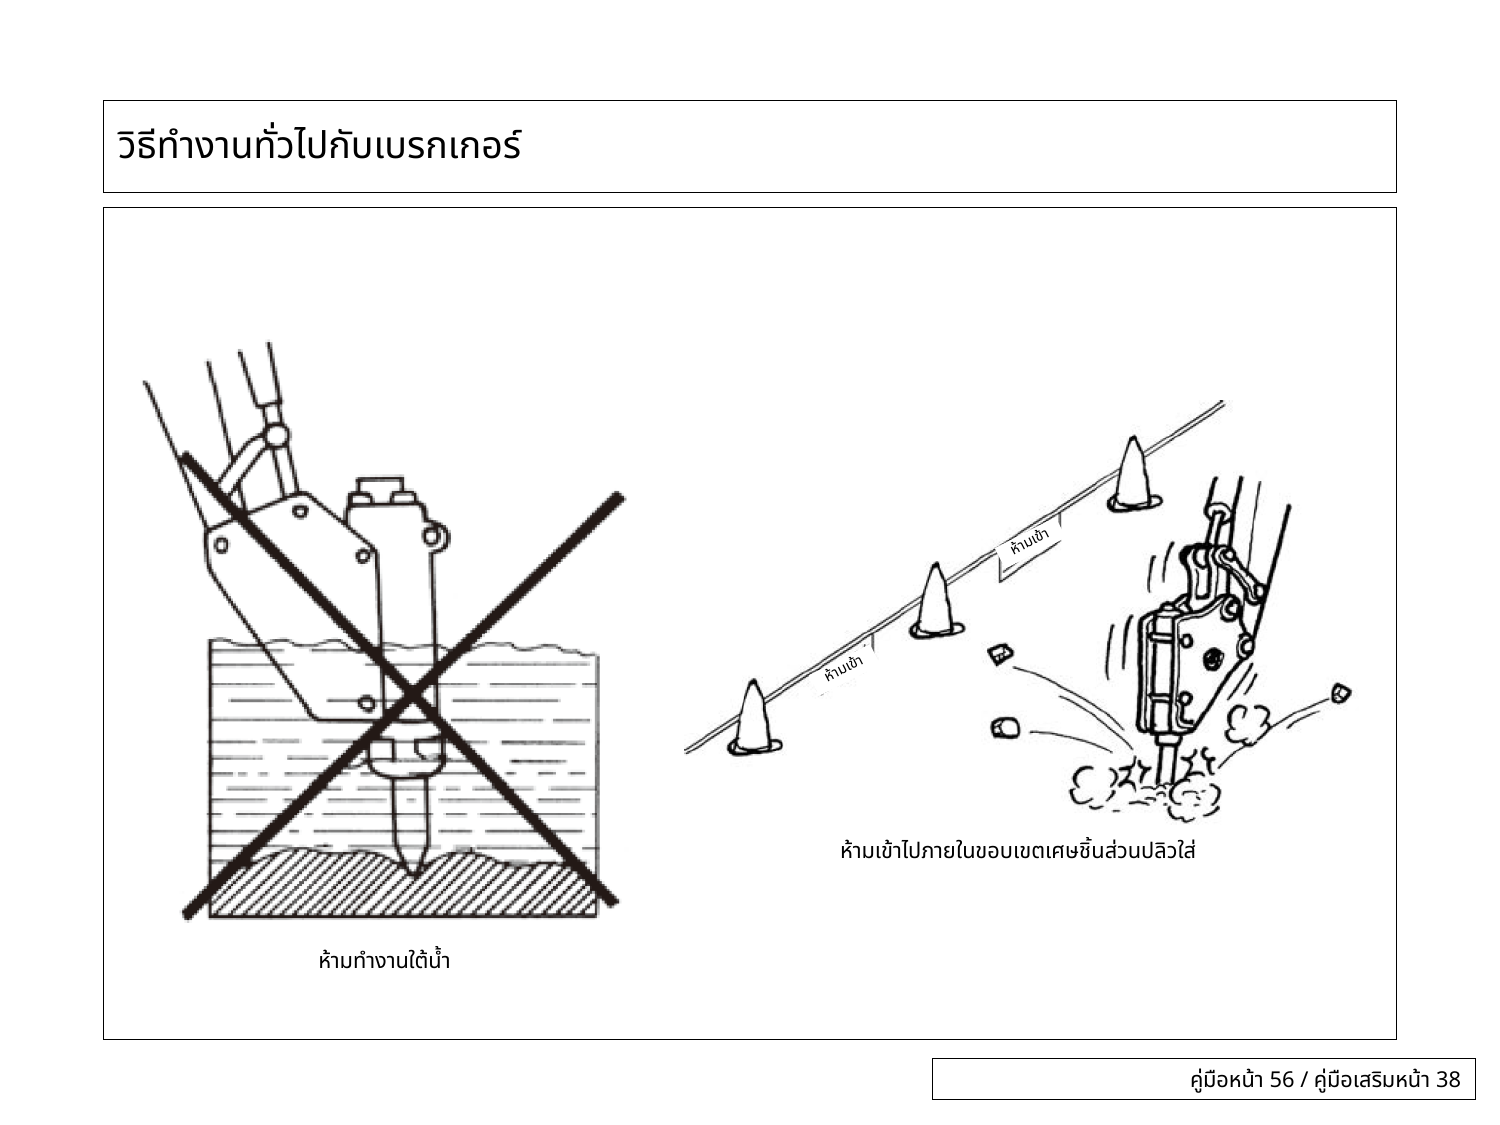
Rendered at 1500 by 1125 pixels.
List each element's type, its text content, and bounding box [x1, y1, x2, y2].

text_box ห้ามทำงานใต้น้ำ [118, 939, 650, 981]
text_box คู่มือหน้า 56 / คู่มือเสริมหน้า 38 [932, 1058, 1476, 1100]
text_box [103, 207, 1397, 1040]
picture [665, 397, 1371, 829]
title วิธีทำงานทั่วไปกับเบรกเกอร์ [103, 100, 1397, 193]
picture [128, 322, 641, 940]
text_box ห้ามเข้าไปภายในขอบเขตเศษชิ้นส่วนปลิวใส่ [752, 829, 1284, 870]
